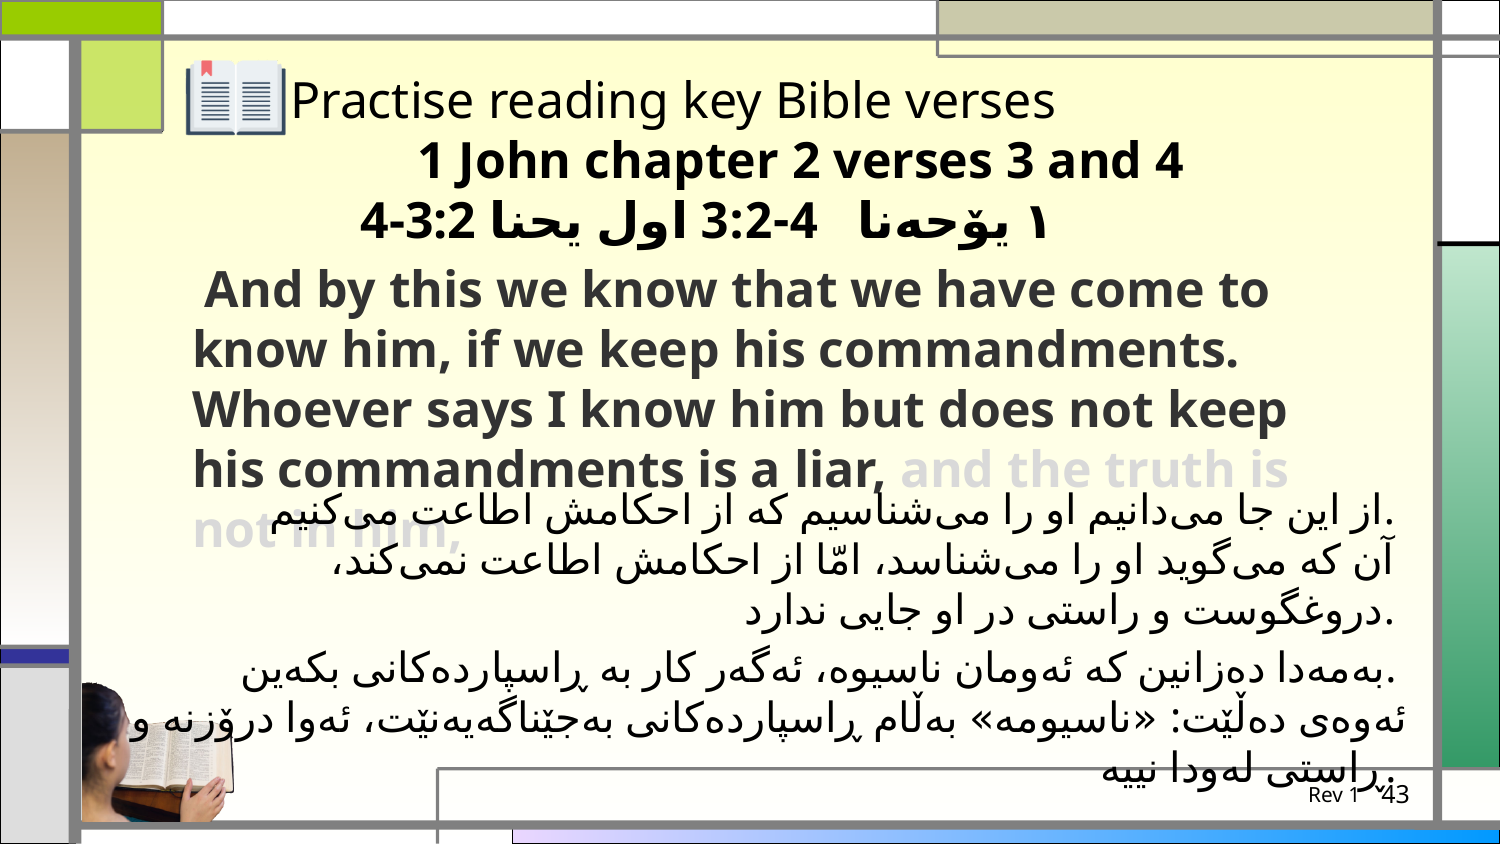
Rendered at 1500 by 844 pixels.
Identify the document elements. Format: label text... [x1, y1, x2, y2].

text_box از این جا می‌دانیم او را می‌شناسیم که از احکامش اطاعت می‌کنیم. آن که می‌گوید او را می‌شناسد، امّا از احکامش اطاعت نمی‌کند، دروغگوست و راستی در او جایی ندارد. [123, 475, 1410, 633]
picture [81, 682, 235, 822]
text_box Rev 1 [1293, 774, 1387, 814]
slide_number 43 [1074, 770, 1425, 818]
text_box بەمەدا دەزانین کە ئەومان ناسیوە، ئەگەر کار بە ڕاسپاردەکانی بکەین. ئەوەی دەڵێت: «ناسیومە» بەڵام ڕاسپاردەکانی بەجێناگەیەنێت، ئەوا درۆزنە و ڕاستی لەودا نییە. [113, 633, 1423, 799]
text_box 1 John chapter 2 verses 3 and 4 4-3:2 ١ یۆحەنا 4-3:2 اول یحنا [194, 121, 1199, 256]
text_box And by this we know that we have come to know him, if we keep his commandments. Whoever says I know him but does not keep his commandments is a liar, and the truth is not in him, [177, 249, 1387, 389]
picture [176, 53, 291, 143]
text_box Practise reading key Bible verses [147, 15, 1199, 181]
